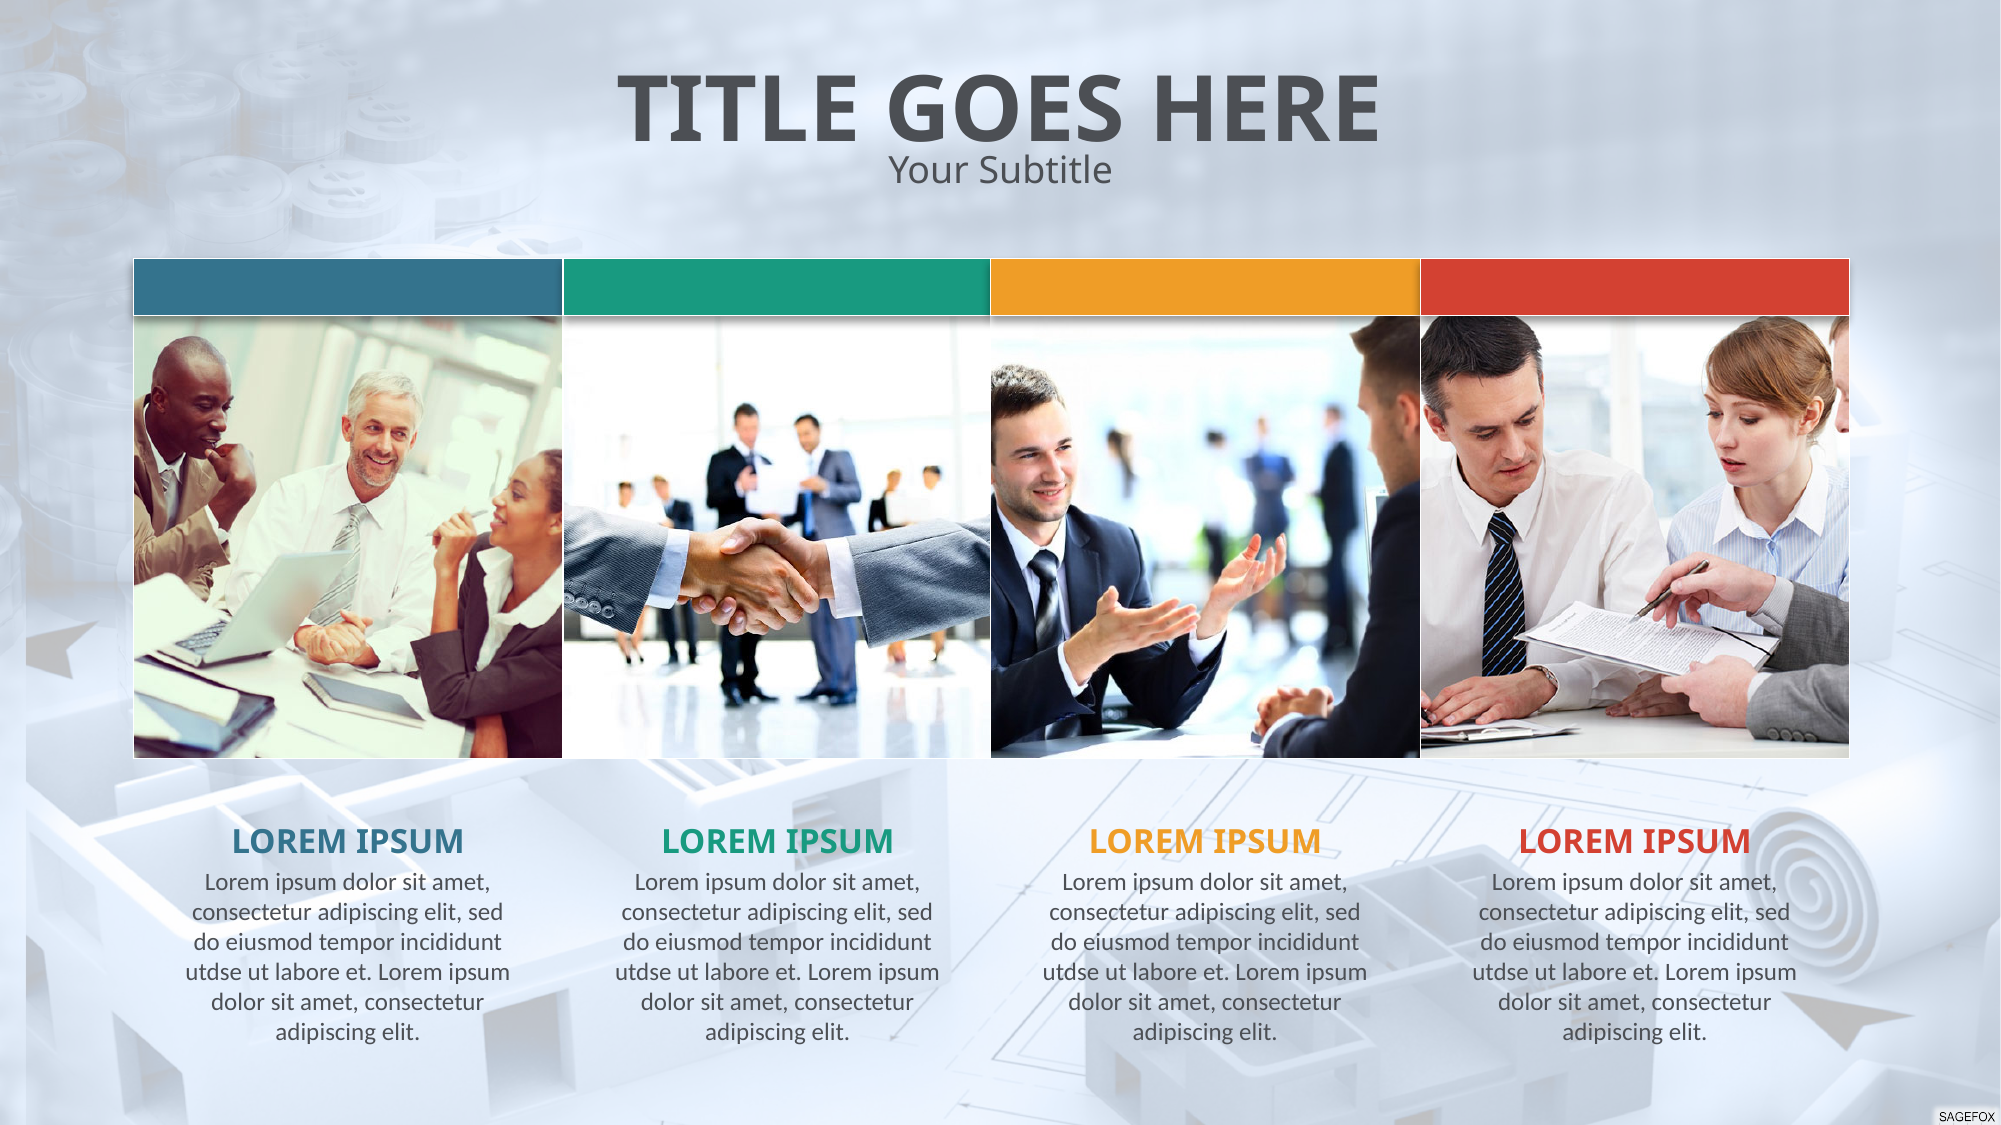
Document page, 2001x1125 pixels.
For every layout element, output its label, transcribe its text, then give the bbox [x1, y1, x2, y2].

text_box [1419, 257, 1851, 316]
text_box LOREM IPSUM Lorem ipsum dolor sit amet, consectetur adipiscing elit, sed do eiusmod tempor incididunt utdse ut labore et. Lorem ipsum dolor sit amet, consectetur adipiscing elit. [1025, 815, 1386, 1050]
text_box LOREM IPSUM Lorem ipsum dolor sit amet, consectetur adipiscing elit, sed do eiusmod tempor incididunt utdse ut labore et. Lorem ipsum dolor sit amet, consectetur adipiscing elit. [597, 815, 958, 1050]
text_box [1419, 325, 1851, 759]
text_box [132, 257, 562, 316]
text_box LOREM IPSUM Lorem ipsum dolor sit amet, consectetur adipiscing elit, sed do eiusmod tempor incididunt utdse ut labore et. Lorem ipsum dolor sit amet, consectetur adipiscing elit. [168, 815, 529, 1050]
text_box [562, 257, 989, 316]
picture [1936, 1111, 1997, 1125]
text_box [989, 325, 1419, 759]
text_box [548, 42, 1452, 199]
text_box [562, 325, 989, 759]
text_box [132, 325, 562, 759]
text_box [989, 257, 1419, 316]
text_box LOREM IPSUM Lorem ipsum dolor sit amet, consectetur adipiscing elit, sed do eiusmod tempor incididunt utdse ut labore et. Lorem ipsum dolor sit amet, consectetur adipiscing elit. [1455, 815, 1816, 1050]
